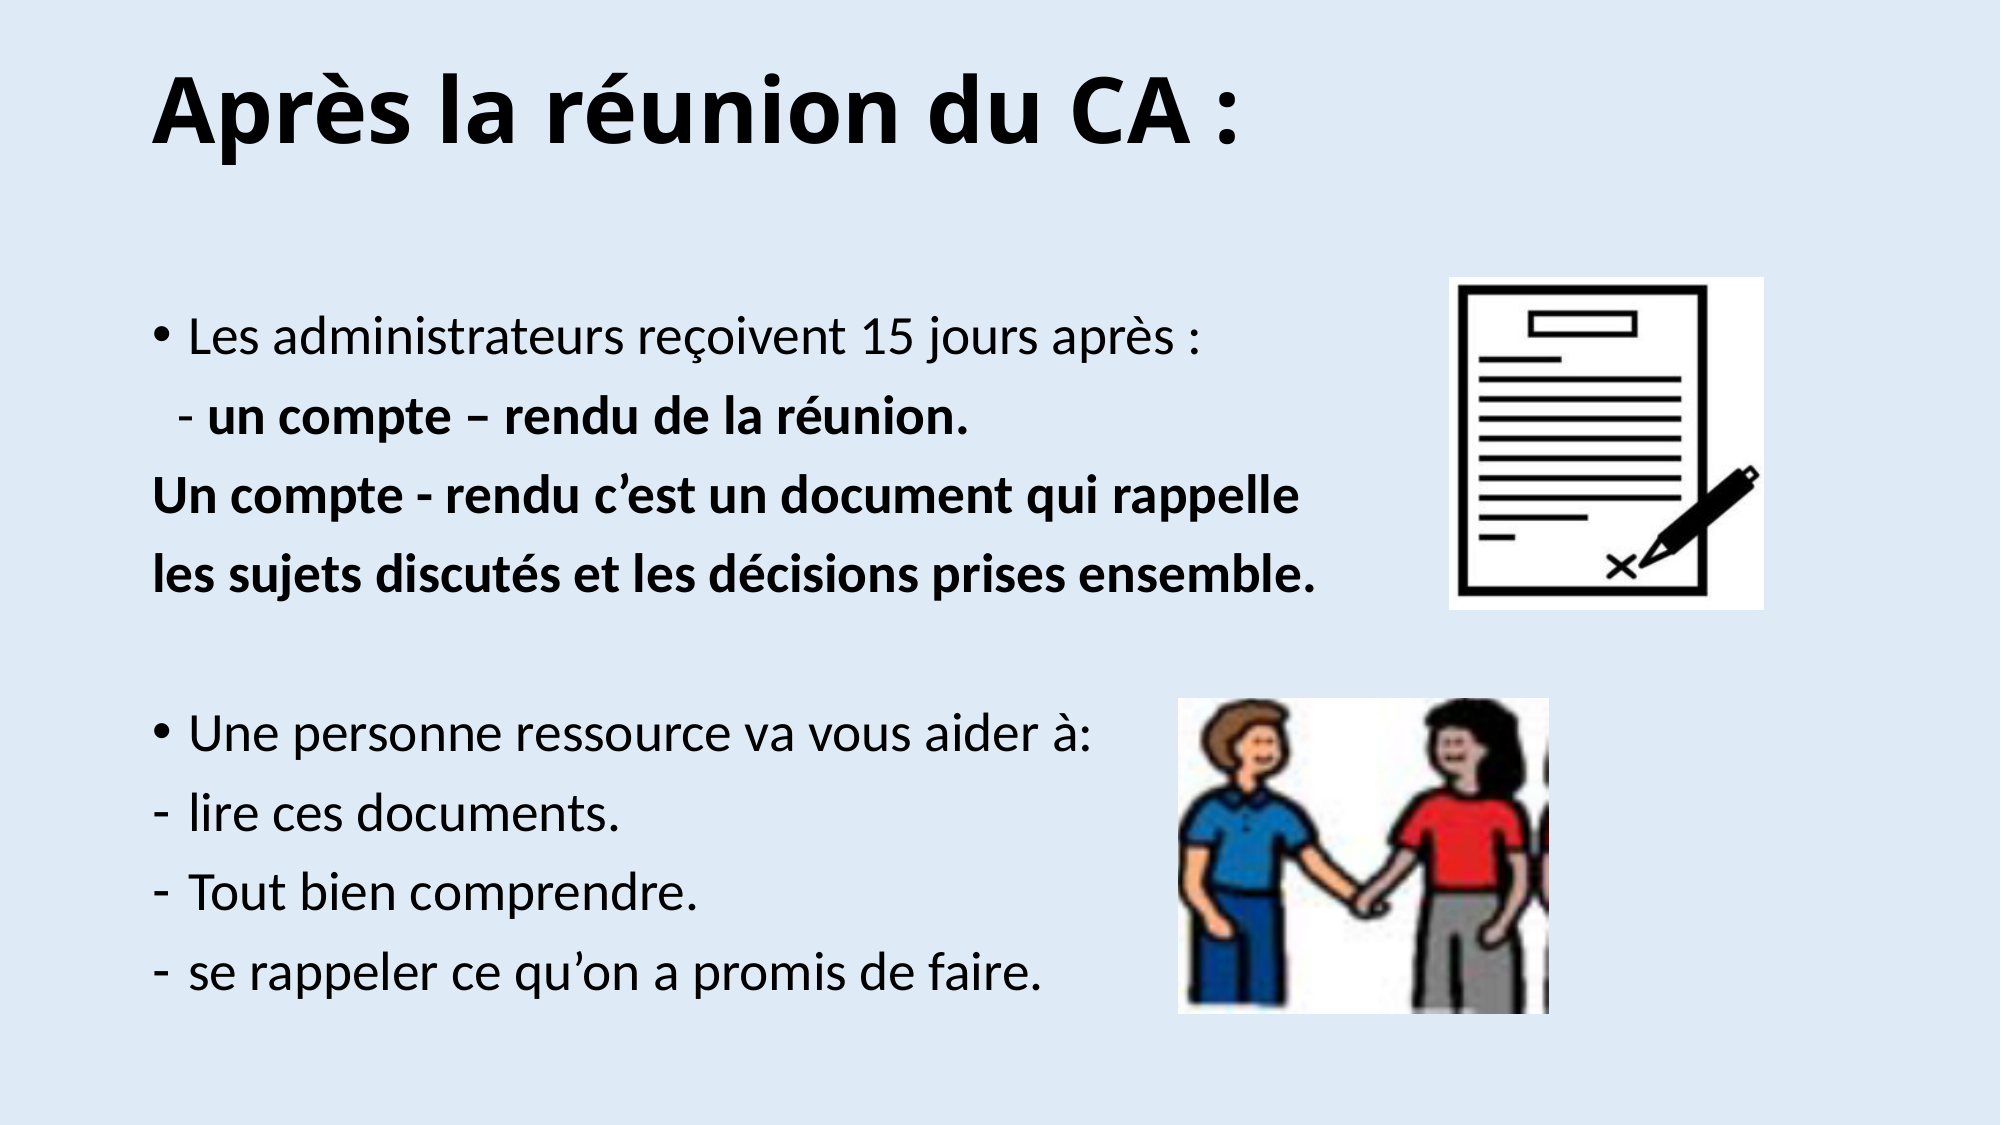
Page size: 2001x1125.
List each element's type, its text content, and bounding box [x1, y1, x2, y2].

picture [1449, 277, 1764, 610]
picture [1178, 698, 1549, 1014]
list Les administrateurs reçoivent 15 jours après : - un compte – rendu de la réunion. Un compte - rendu c’est un document qui rappelle les sujets discutés et les décisions prises ensemble. Une personne ressource va vous aider à: lire ces documents. Tout bien comprendre. se rappeler ce qu’on a promis de faire. [137, 299, 1863, 1014]
title Après la réunion du CA : [137, 59, 1863, 278]
